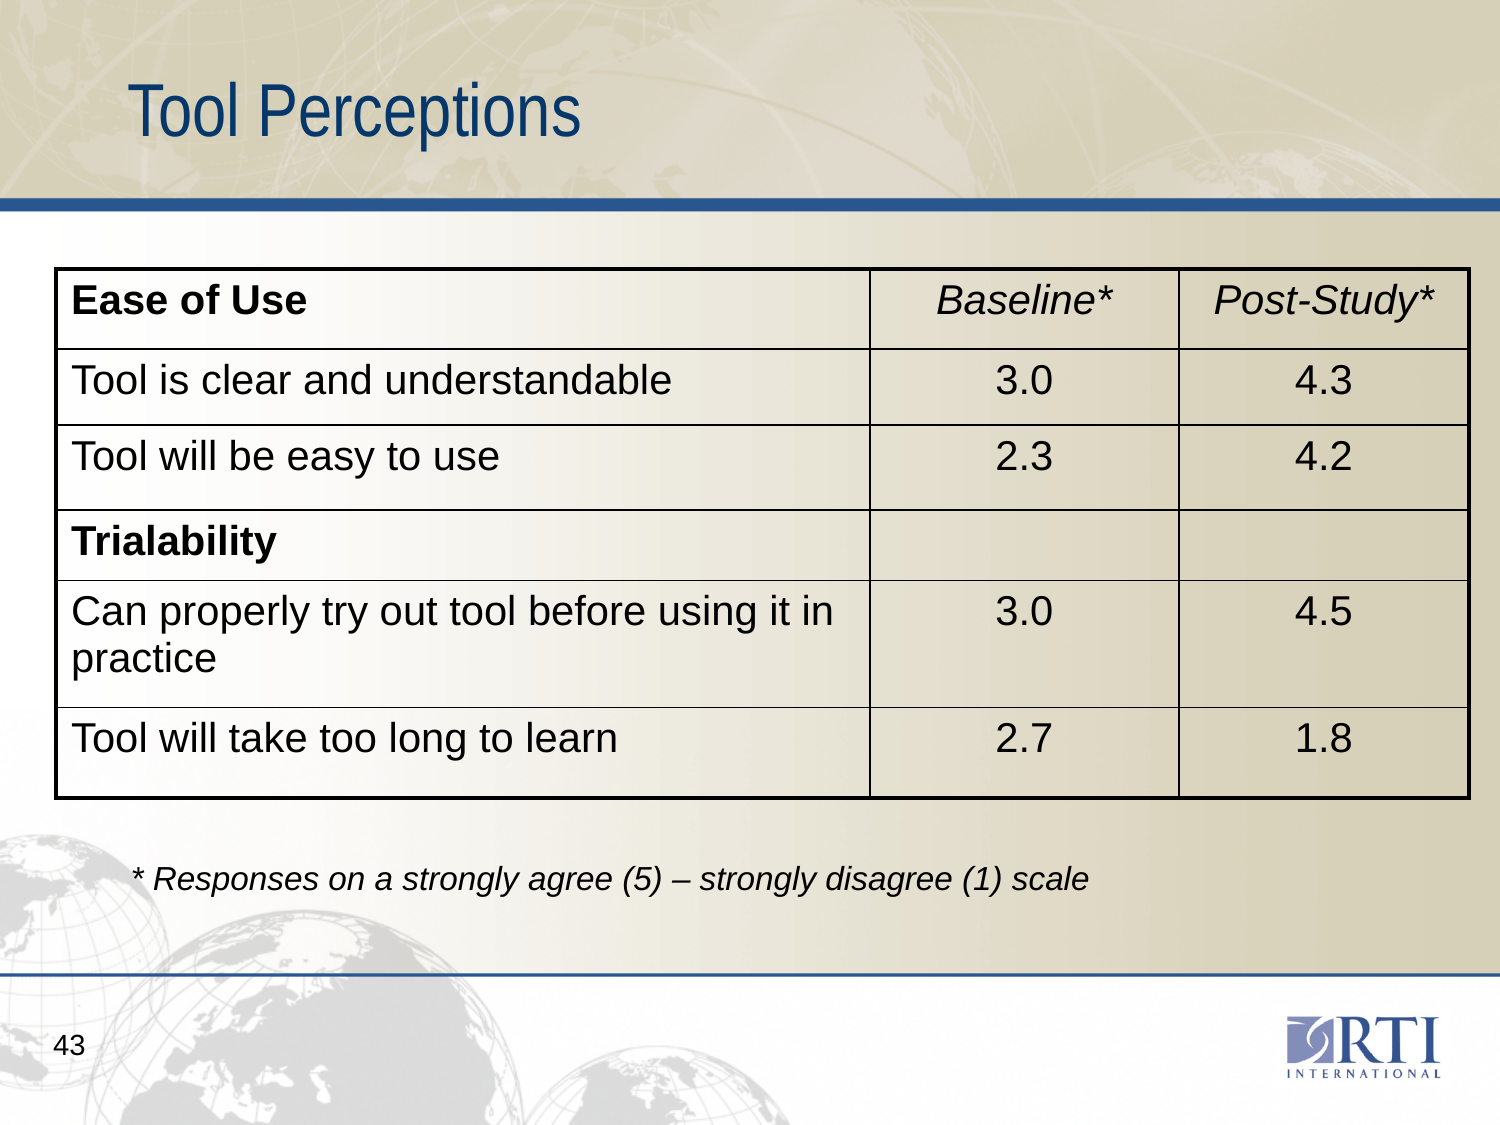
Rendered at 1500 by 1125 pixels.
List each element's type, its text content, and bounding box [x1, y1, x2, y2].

table_cell 1.8 [1180, 708, 1467, 796]
table_cell 4.2 [1180, 426, 1467, 509]
table_cell Tool will take too long to learn [58, 708, 869, 796]
table_cell 4.3 [1180, 350, 1467, 424]
list * Responses on a strongly agree (5) – strongly disagree (1) scale [115, 849, 1391, 935]
table_cell Trialability [58, 511, 869, 580]
table_cell 3.0 [871, 581, 1178, 707]
table_header Post-Study* [1180, 271, 1467, 348]
table_cell Tool is clear and understandable [58, 350, 869, 424]
table_cell 3.0 [871, 350, 1178, 424]
table_cell 2.7 [871, 708, 1178, 796]
text_box 43 [38, 1018, 106, 1069]
title Tool Perceptions [112, 37, 1388, 176]
table_header Ease of Use [58, 271, 869, 348]
table_header Baseline* [871, 271, 1178, 348]
table_cell [1180, 511, 1467, 580]
picture [0, 0, 1500, 973]
table_cell Tool will be easy to use [58, 426, 869, 509]
table_cell [871, 511, 1178, 580]
table_cell 4.5 [1180, 581, 1467, 707]
table_cell Can properly try out tool before using it in practice [58, 581, 869, 707]
table_cell 2.3 [871, 426, 1178, 509]
picture [0, 977, 1500, 1125]
